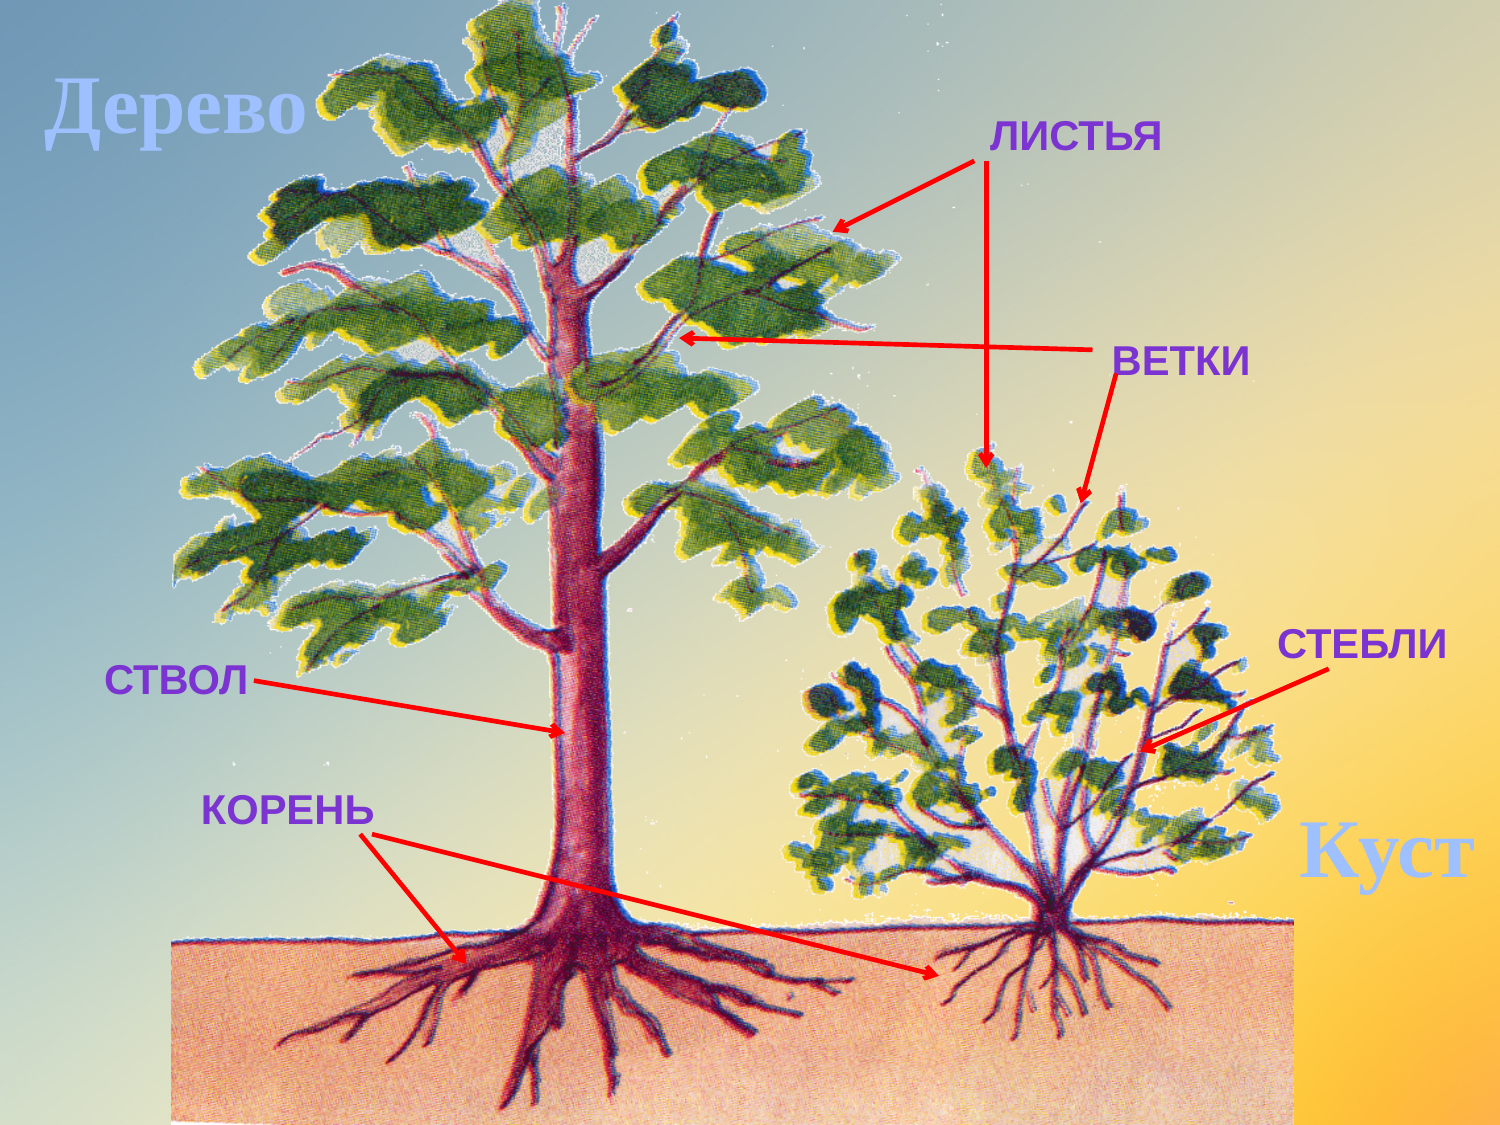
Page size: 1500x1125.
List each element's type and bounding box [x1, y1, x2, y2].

text_box [371, 833, 940, 977]
text_box [253, 680, 566, 734]
text_box [832, 160, 975, 232]
text_box [678, 337, 981, 351]
text_box [359, 833, 370, 965]
text_box [1139, 668, 1329, 752]
picture [0, 0, 1500, 1125]
text_box [990, 337, 1093, 351]
text_box [1080, 373, 1117, 504]
